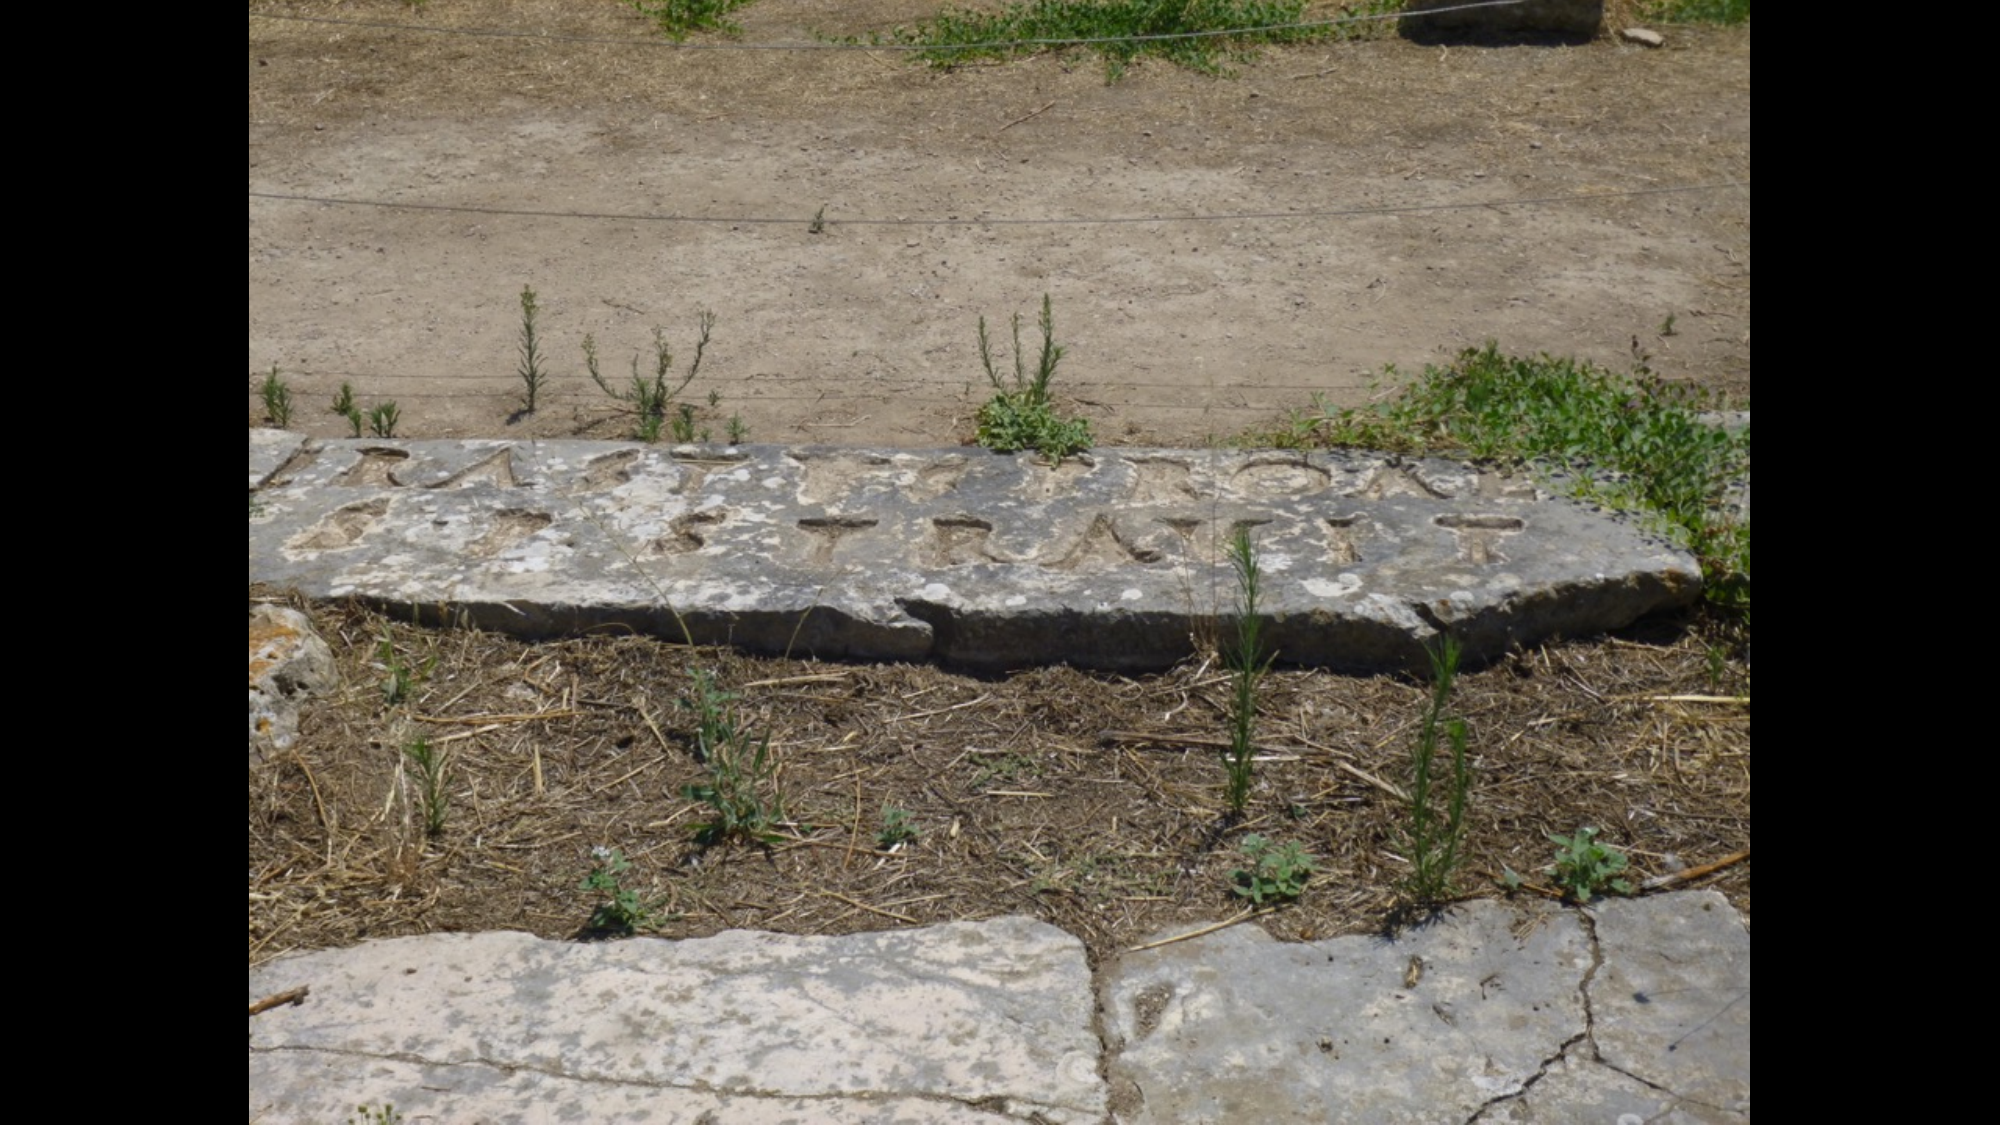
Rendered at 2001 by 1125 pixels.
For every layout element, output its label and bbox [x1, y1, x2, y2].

picture [249, 0, 1750, 1125]
